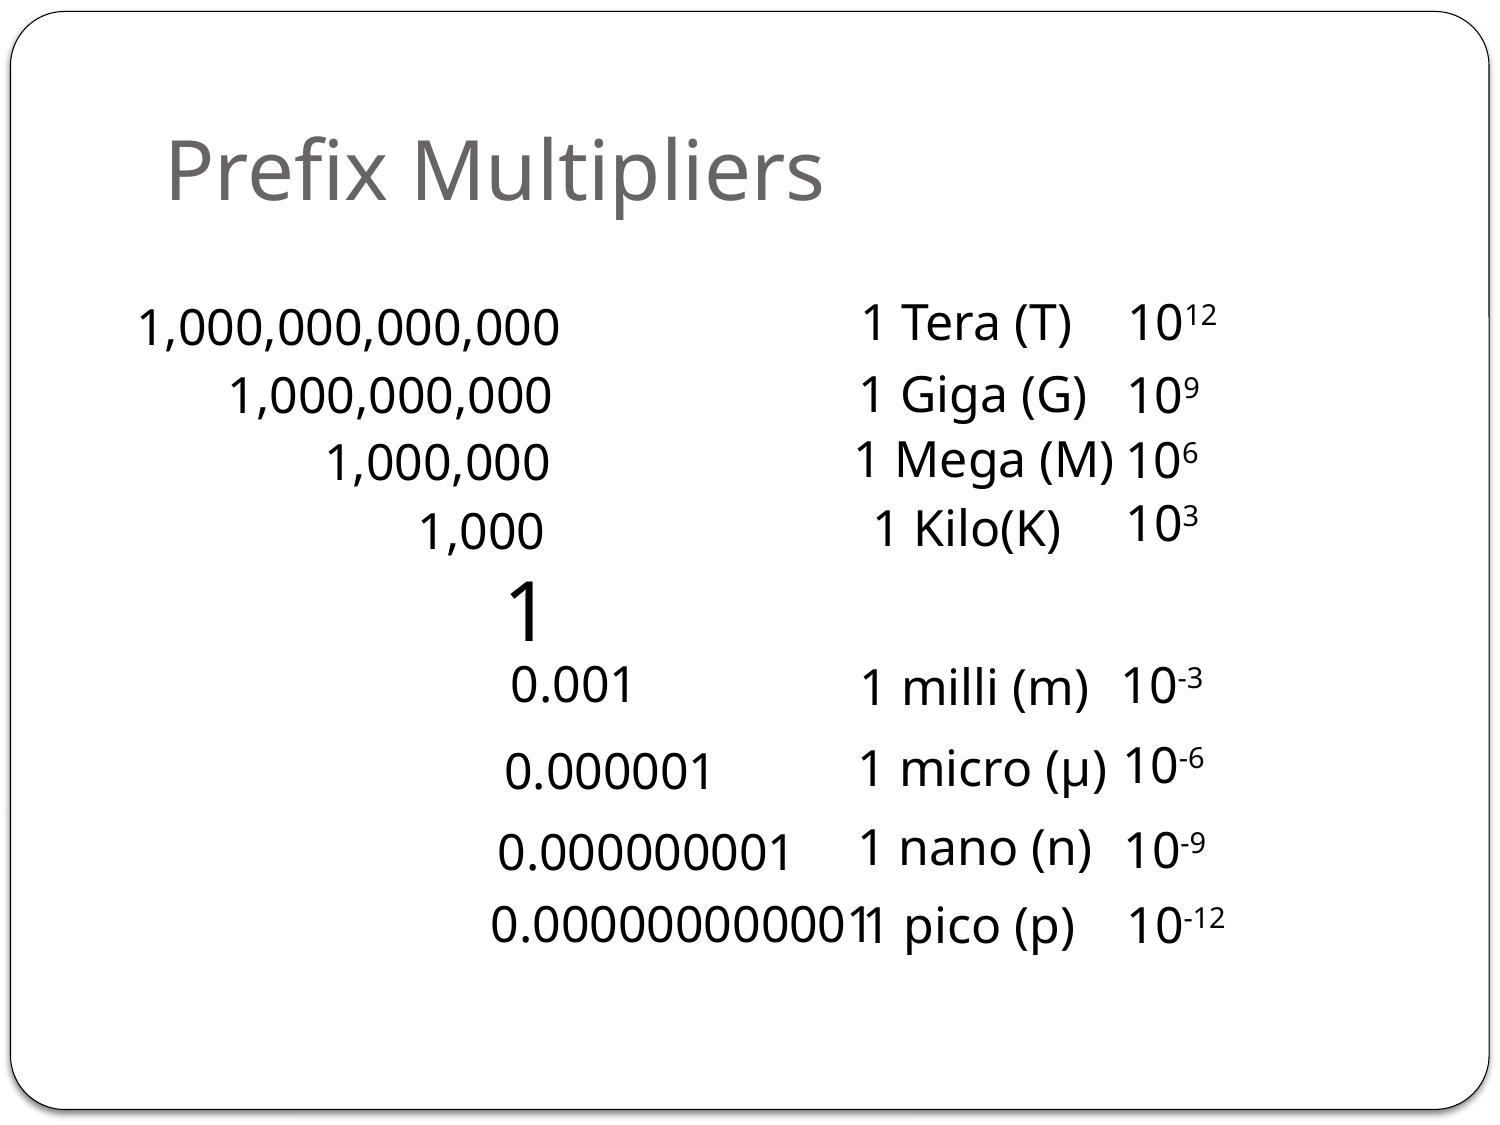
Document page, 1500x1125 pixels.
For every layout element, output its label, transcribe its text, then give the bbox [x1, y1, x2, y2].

title Prefix Multipliers [150, 45, 1425, 233]
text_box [153, 282, 1236, 963]
